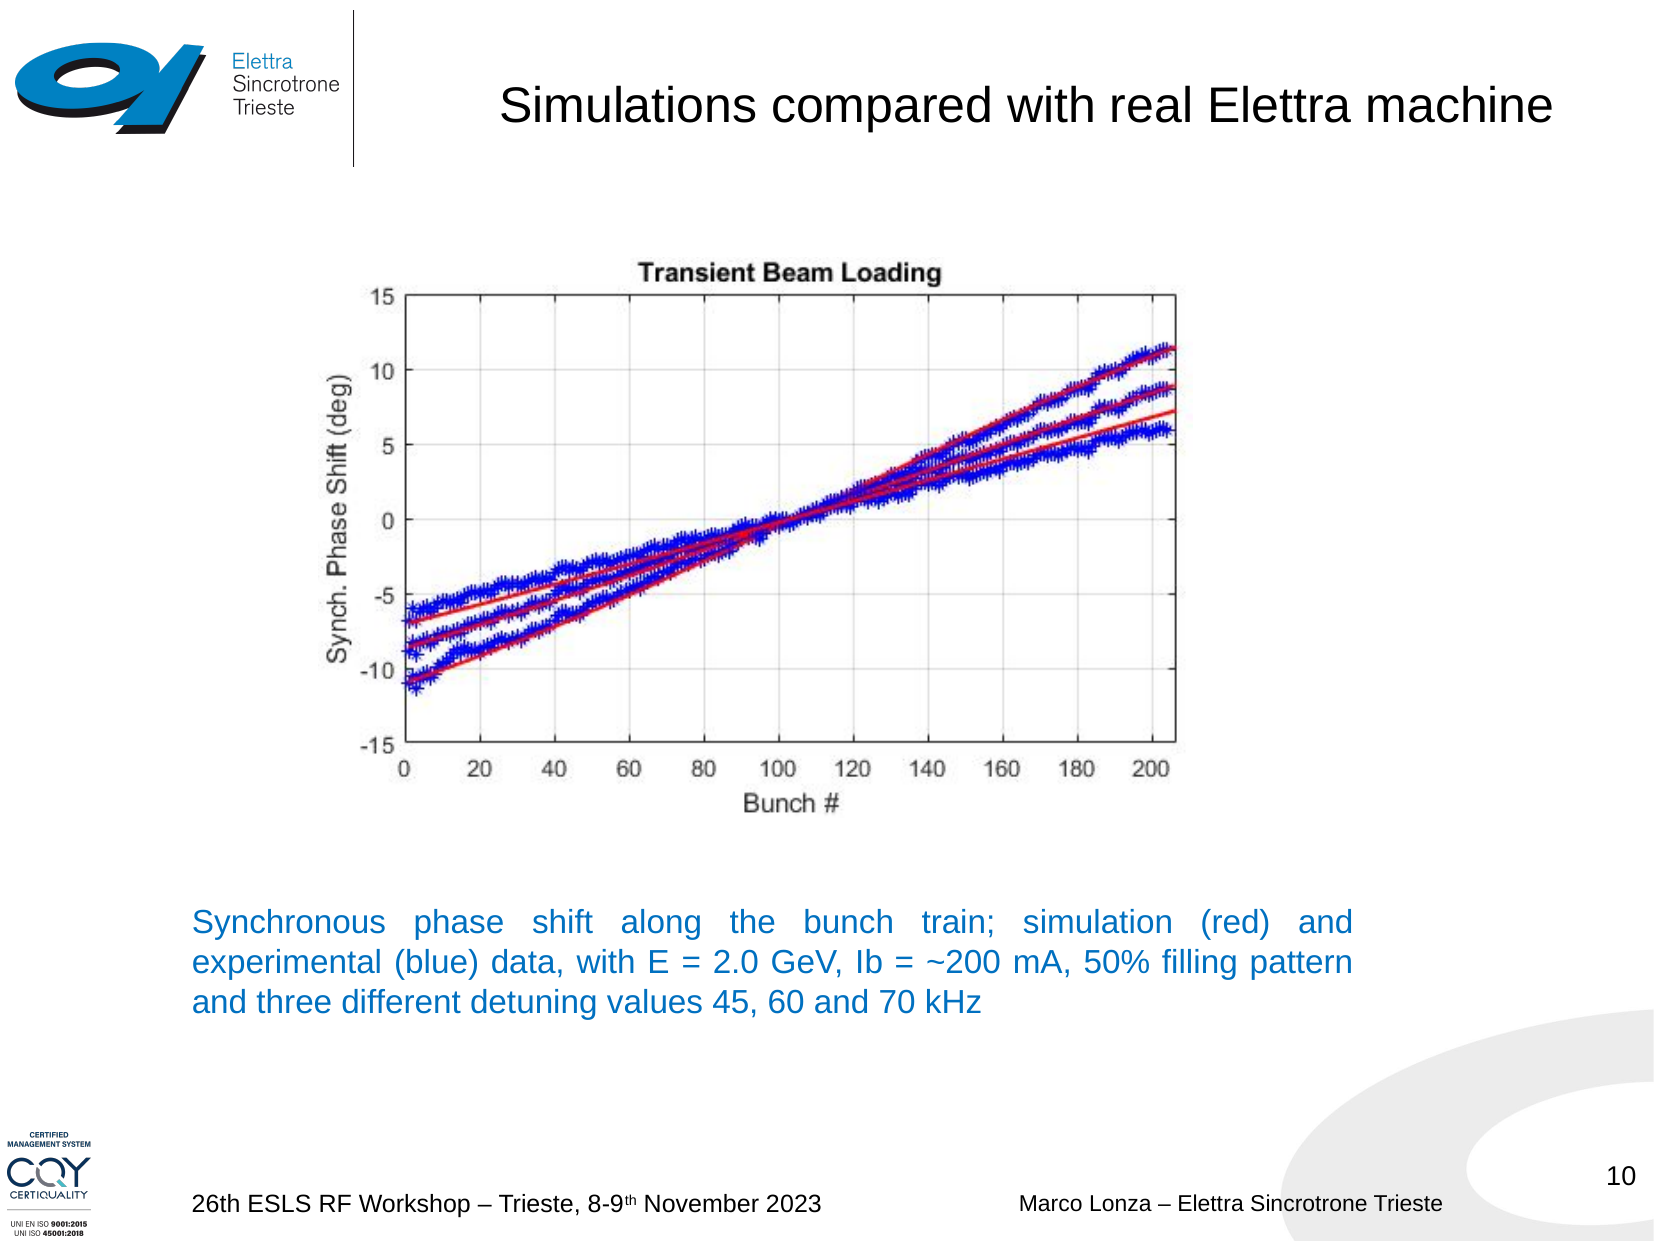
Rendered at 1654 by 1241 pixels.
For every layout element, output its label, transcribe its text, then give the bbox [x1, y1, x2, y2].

picture [0, 0, 1654, 1241]
title Simulations compared with real Elettra machine [484, 29, 1630, 184]
text_box Synchronous phase shift along the bunch train; simulation (red) and experimental (blue) data, with E = 2.0 GeV, Ib = ~200 mA, 50% filling pattern and three different detuning values 45, 60 and 70 kHz [177, 892, 1371, 1028]
slide_number 10 [1606, 1161, 1654, 1199]
